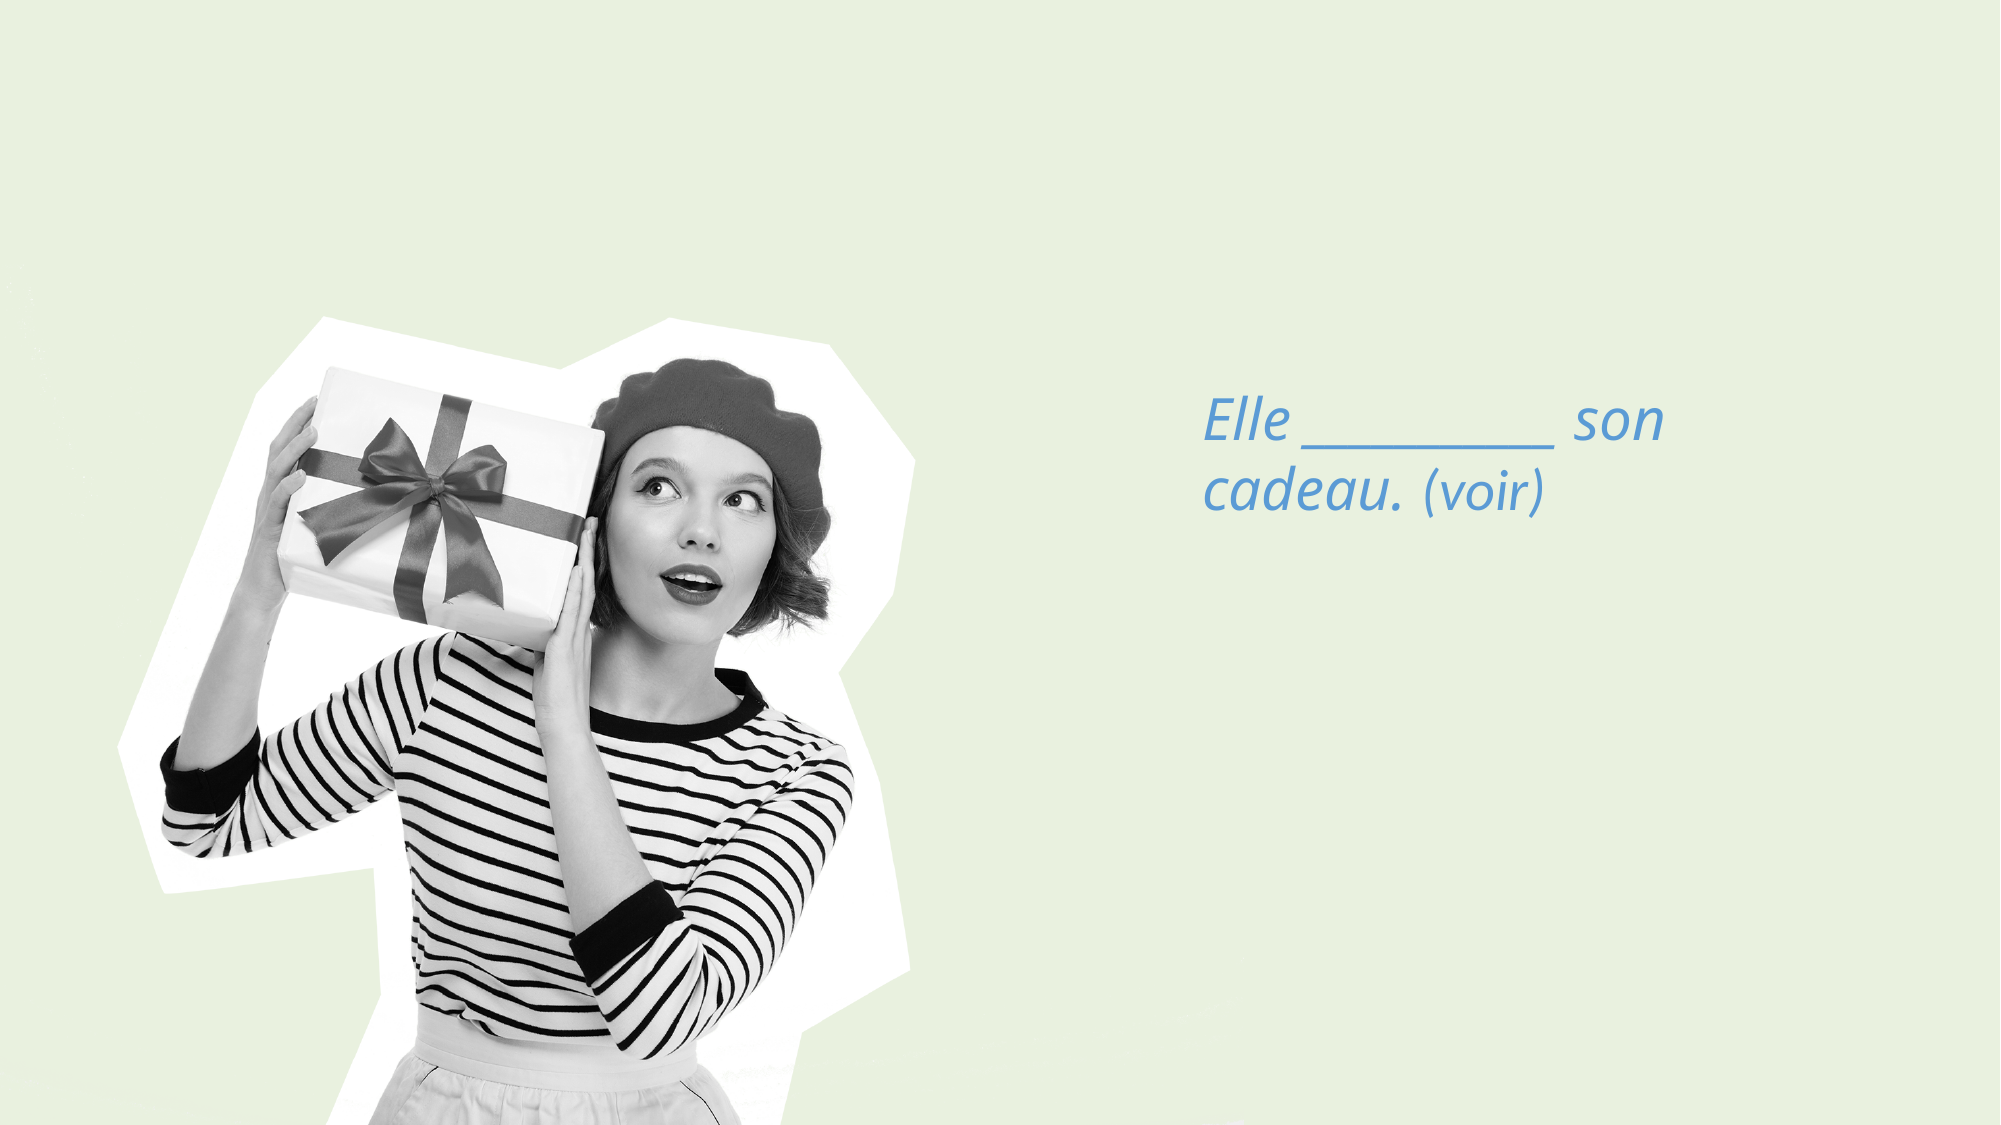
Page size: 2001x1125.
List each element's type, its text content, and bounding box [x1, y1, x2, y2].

text_box Elle ___________ son cadeau. (voir) [1244, 374, 1845, 530]
picture [0, 264, 1244, 1125]
